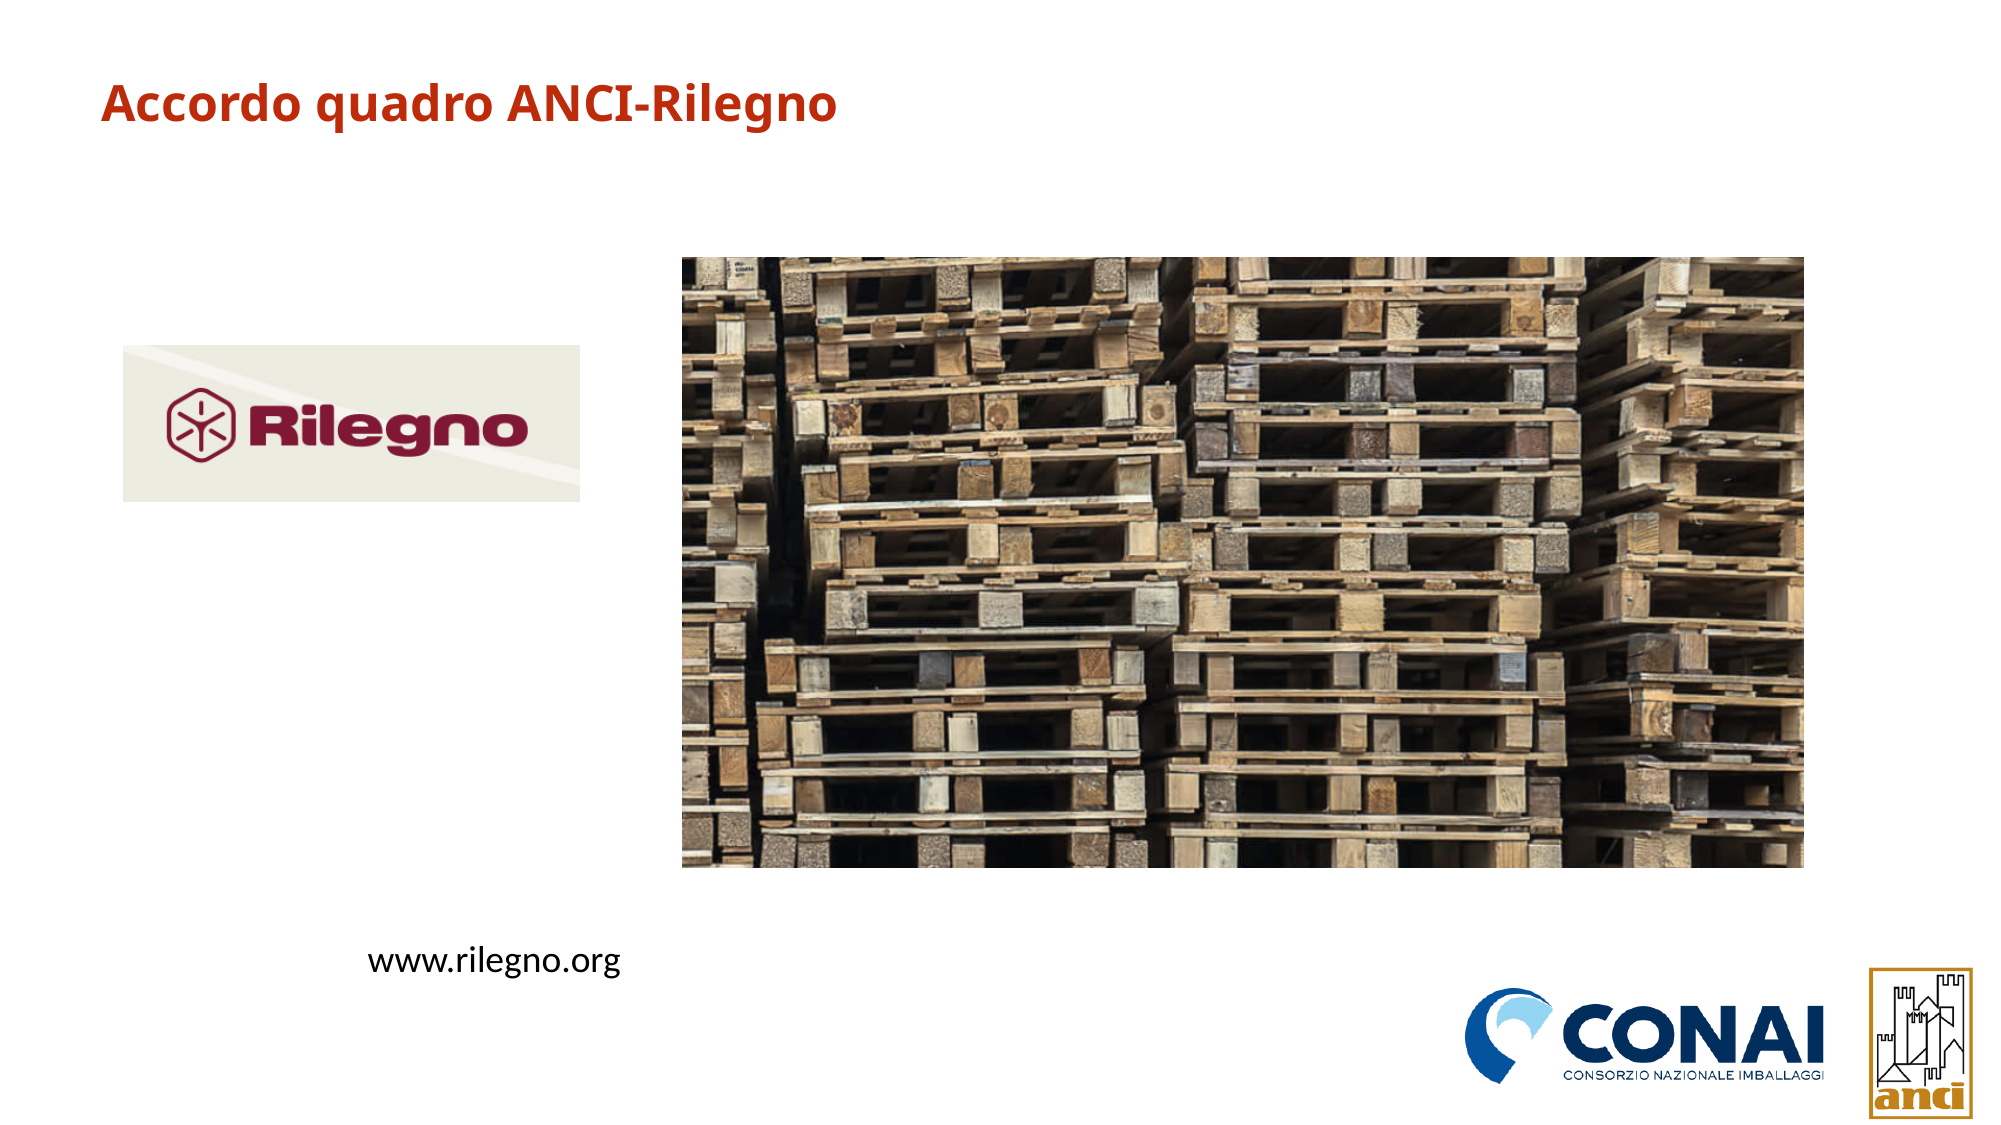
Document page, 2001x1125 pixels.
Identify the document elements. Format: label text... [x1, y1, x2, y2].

text_box www.rilegno.org [352, 927, 636, 987]
list Accordo quadro ANCI-Rilegno [86, 78, 1930, 185]
picture [1464, 987, 1824, 1085]
picture [1838, 961, 2001, 1125]
picture [682, 256, 1804, 868]
picture [122, 344, 580, 502]
